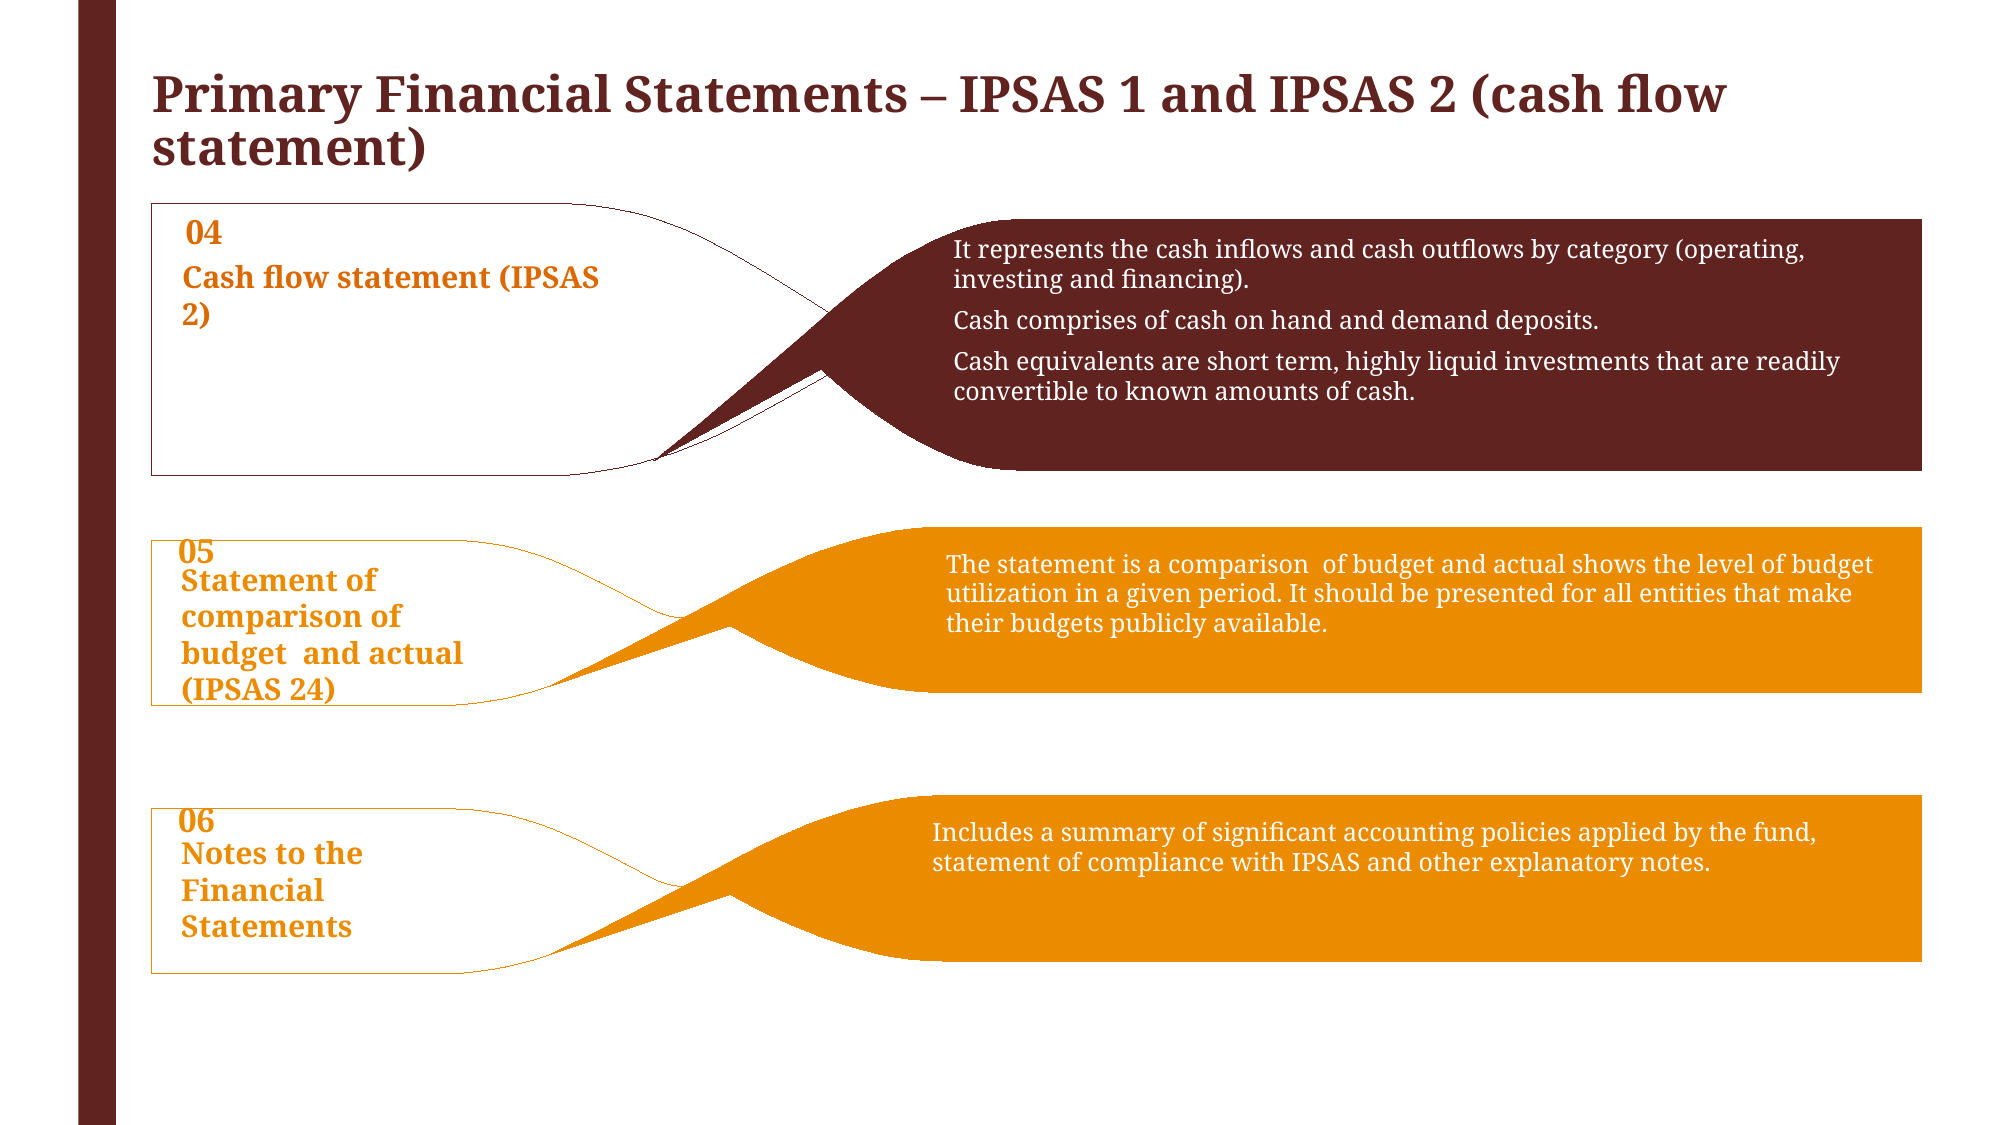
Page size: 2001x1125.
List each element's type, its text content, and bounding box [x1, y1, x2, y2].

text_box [151, 791, 1922, 974]
title Primary Financial Statements – IPSAS 1 and IPSAS 2 (cash flow statement) [137, 61, 1863, 185]
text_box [151, 522, 1922, 716]
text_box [151, 203, 1922, 476]
